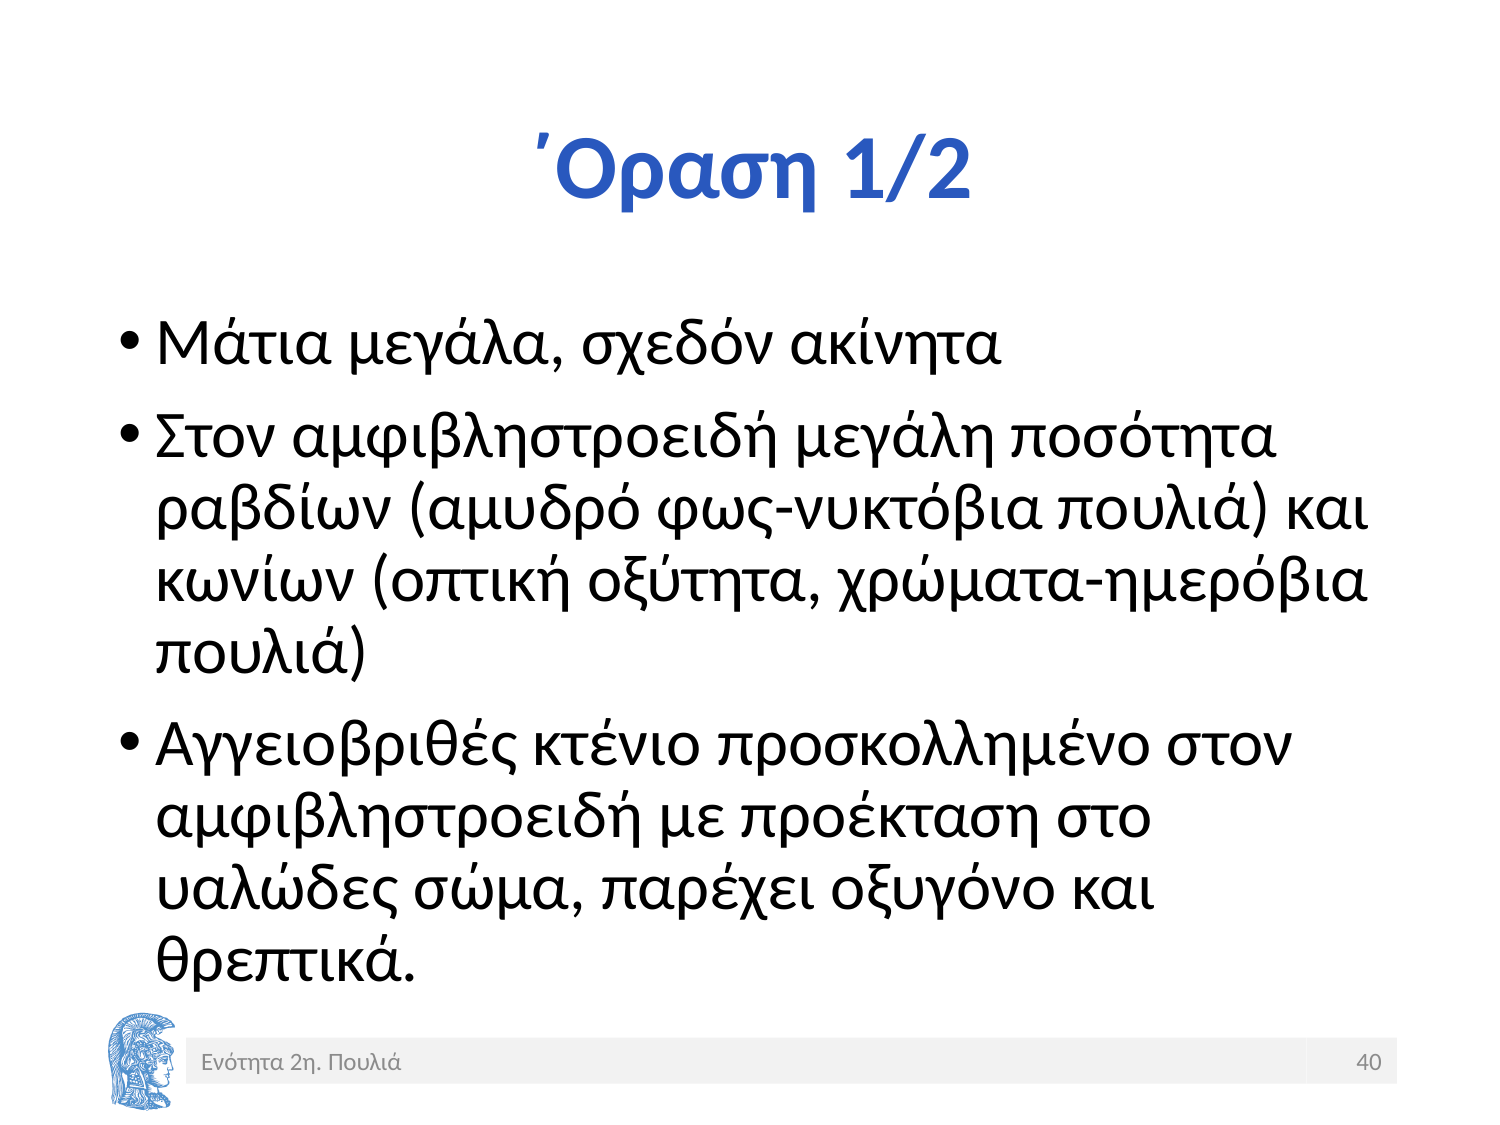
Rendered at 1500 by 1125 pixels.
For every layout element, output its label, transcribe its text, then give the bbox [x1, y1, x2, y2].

list Μάτια μεγάλα, σχεδόν ακίνητα Στον αμφιβληστροειδή μεγάλη ποσότητα ραβδίων (αμυδρό φως-νυκτόβια πουλιά) και κωνίων (οπτική οξύτητα, χρώματα-ημερόβια πουλιά) Αγγειοβριθές κτένιο προσκολλημένο στον αμφιβληστροειδή με προέκταση στο υαλώδες σώμα, παρέχει οξυγόνο και θρεπτικά. [103, 299, 1397, 1014]
picture [103, 1014, 186, 1114]
footer Ενότητα 2η. Πουλιά [186, 1037, 1306, 1084]
slide_number 40 [1306, 1037, 1397, 1084]
title ΄Οραση 1/2 [103, 59, 1397, 278]
